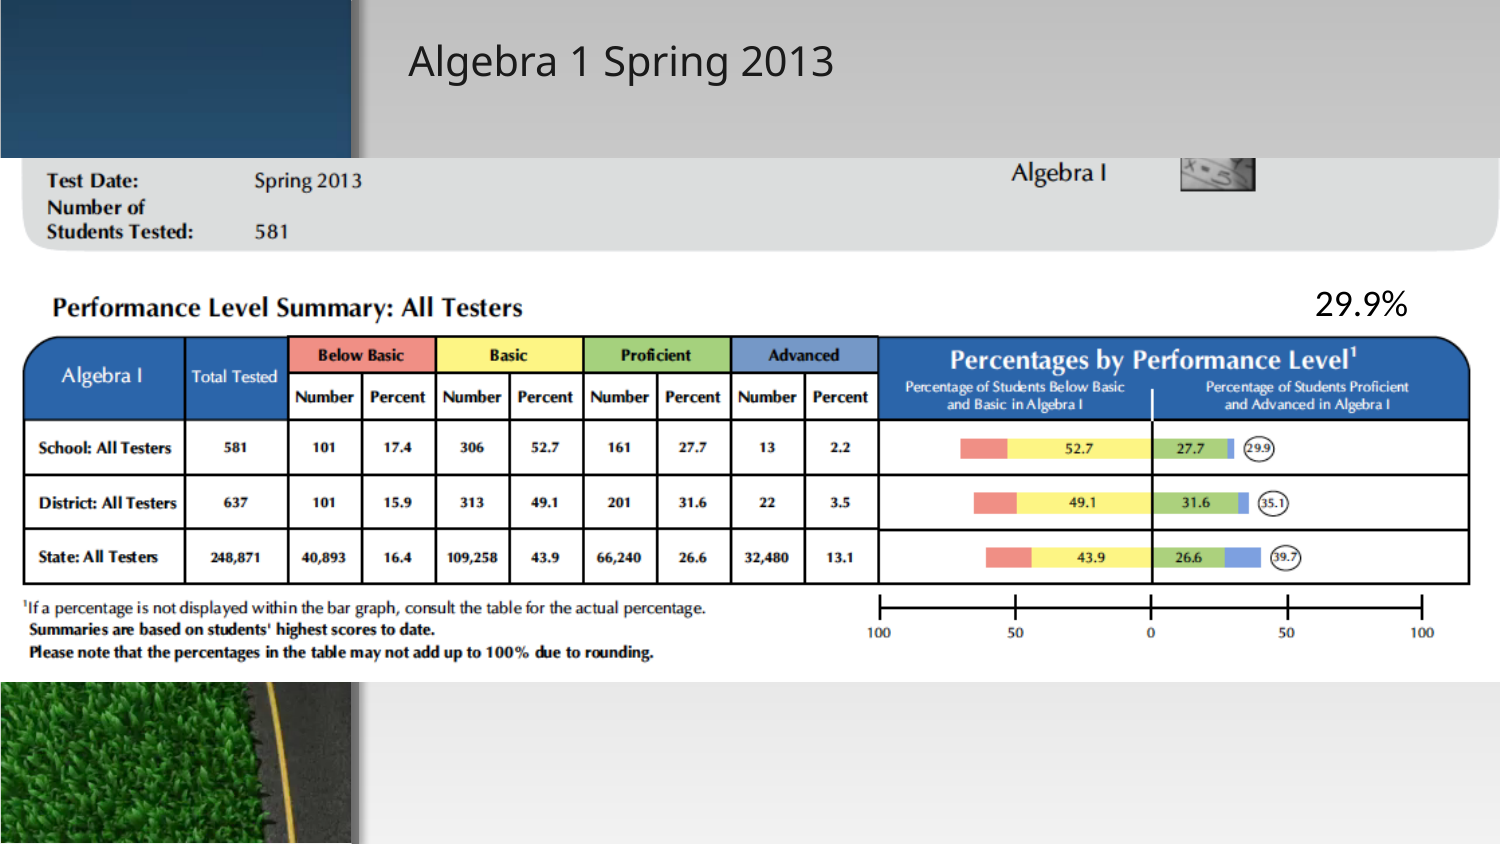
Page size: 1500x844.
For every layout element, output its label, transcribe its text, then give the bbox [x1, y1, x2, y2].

picture [0, 0, 1500, 843]
title Algebra 1 Spring 2013 [393, 28, 1469, 93]
